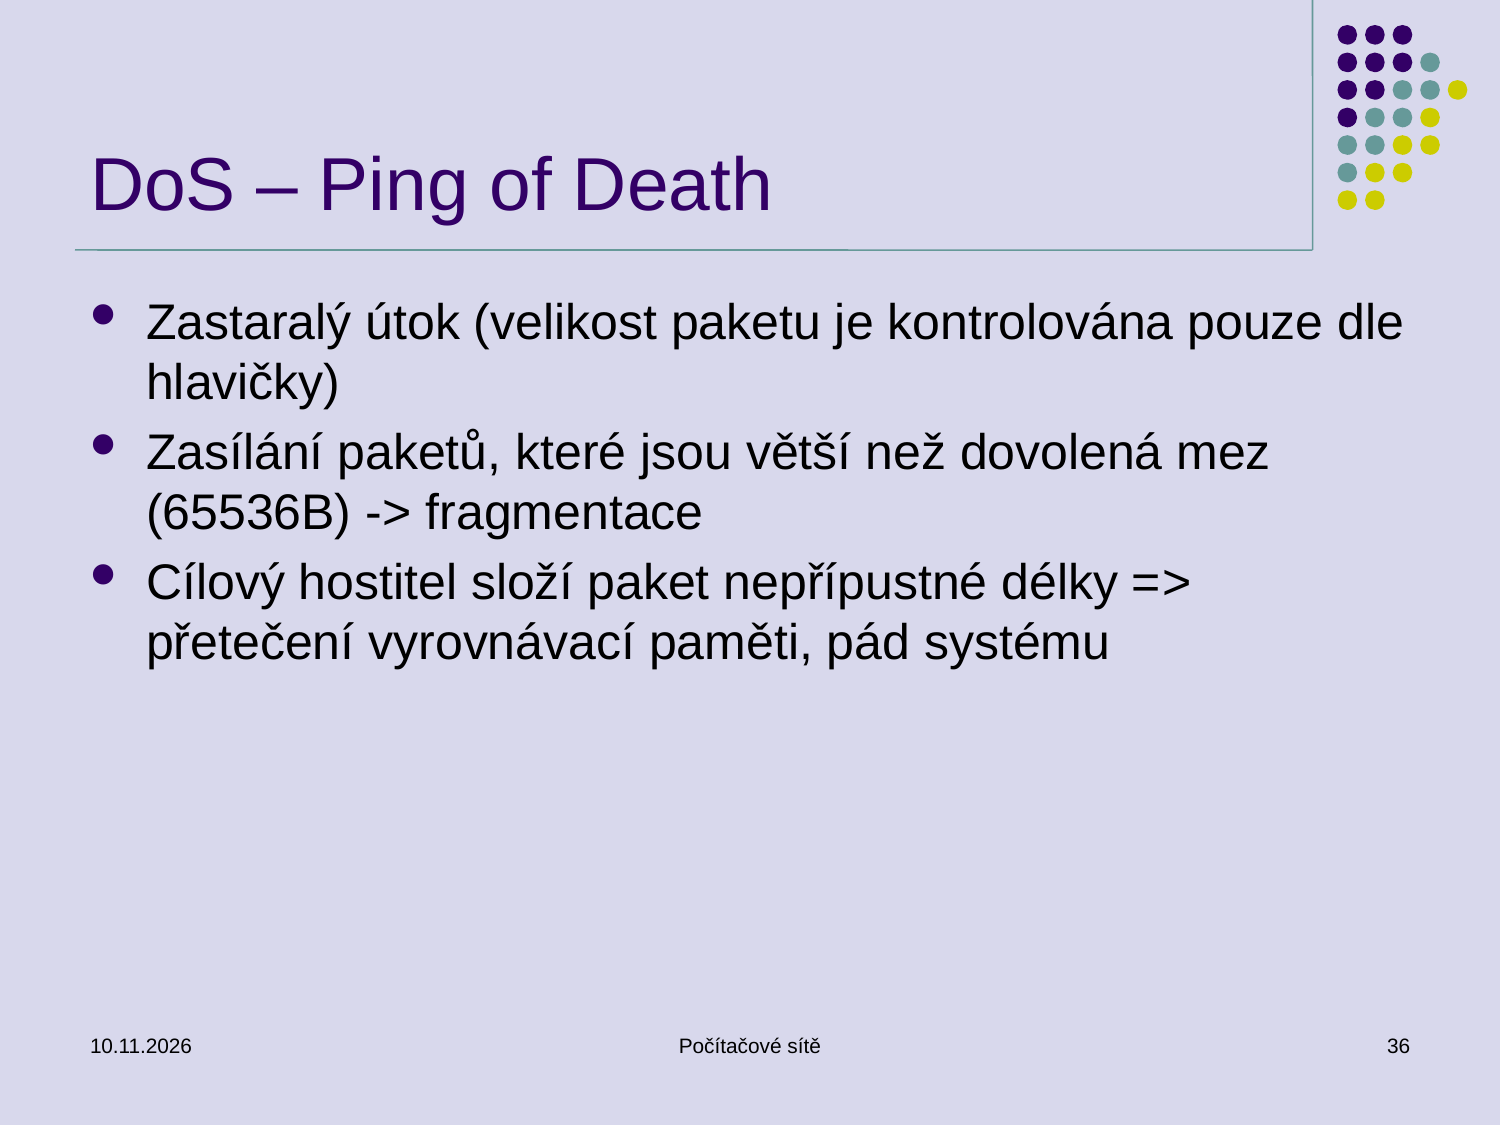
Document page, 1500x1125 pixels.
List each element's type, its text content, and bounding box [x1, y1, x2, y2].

title DoS – Ping of Death [75, 20, 1313, 233]
footer Počítačové sítě [512, 1025, 988, 1100]
slide_number 36 [1074, 1025, 1425, 1100]
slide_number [75, 1025, 425, 1100]
list Zastaralý útok (velikost paketu je kontrolována pouze dle hlavičky) Zasílání paketů, které jsou větší než dovolená mez (65536B) -> fragmentace Cílový hostitel složí paket nepřípustné délky => přetečení vyrovnávací paměti, pád systému [75, 282, 1425, 1006]
